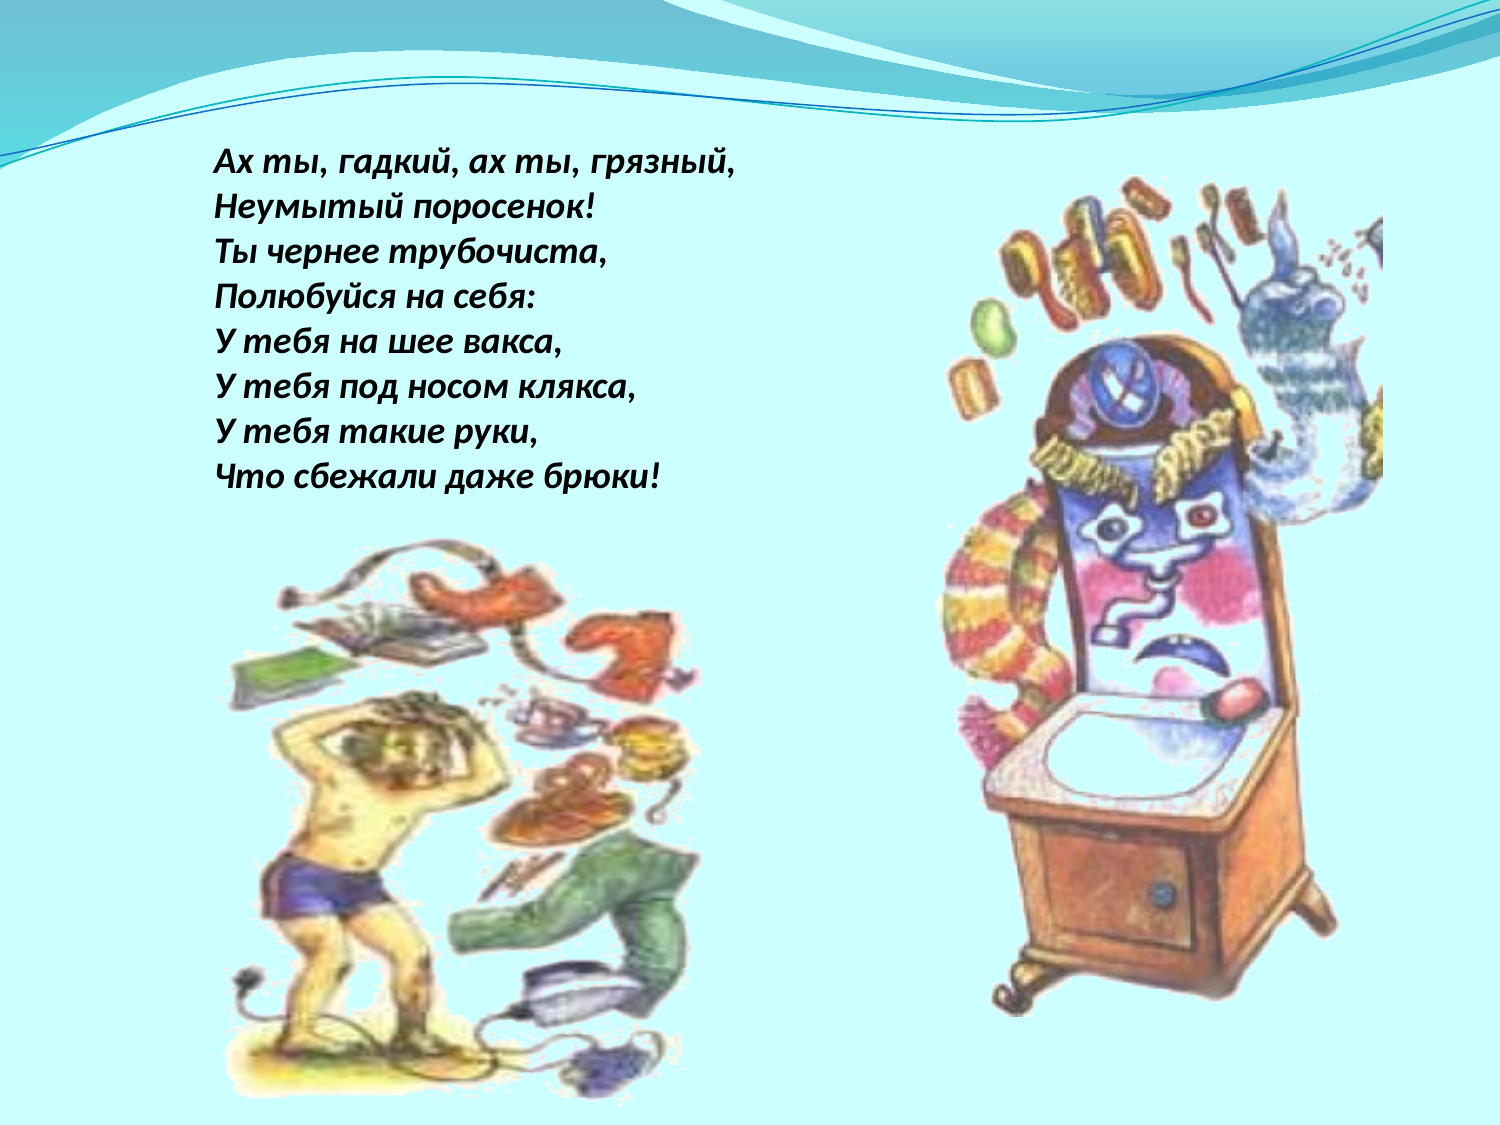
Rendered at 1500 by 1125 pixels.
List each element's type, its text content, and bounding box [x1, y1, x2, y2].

picture [925, 175, 1383, 1017]
picture [128, 503, 727, 1107]
text_box Ах ты, гадкий, ах ты, грязный, Неумытый поросенок! Ты чернее трубочиста, Полюбуйся на себя: У тебя на шее вакса, У тебя под носом клякса, У тебя такие руки, Что сбежали даже брюки! [199, 128, 844, 504]
